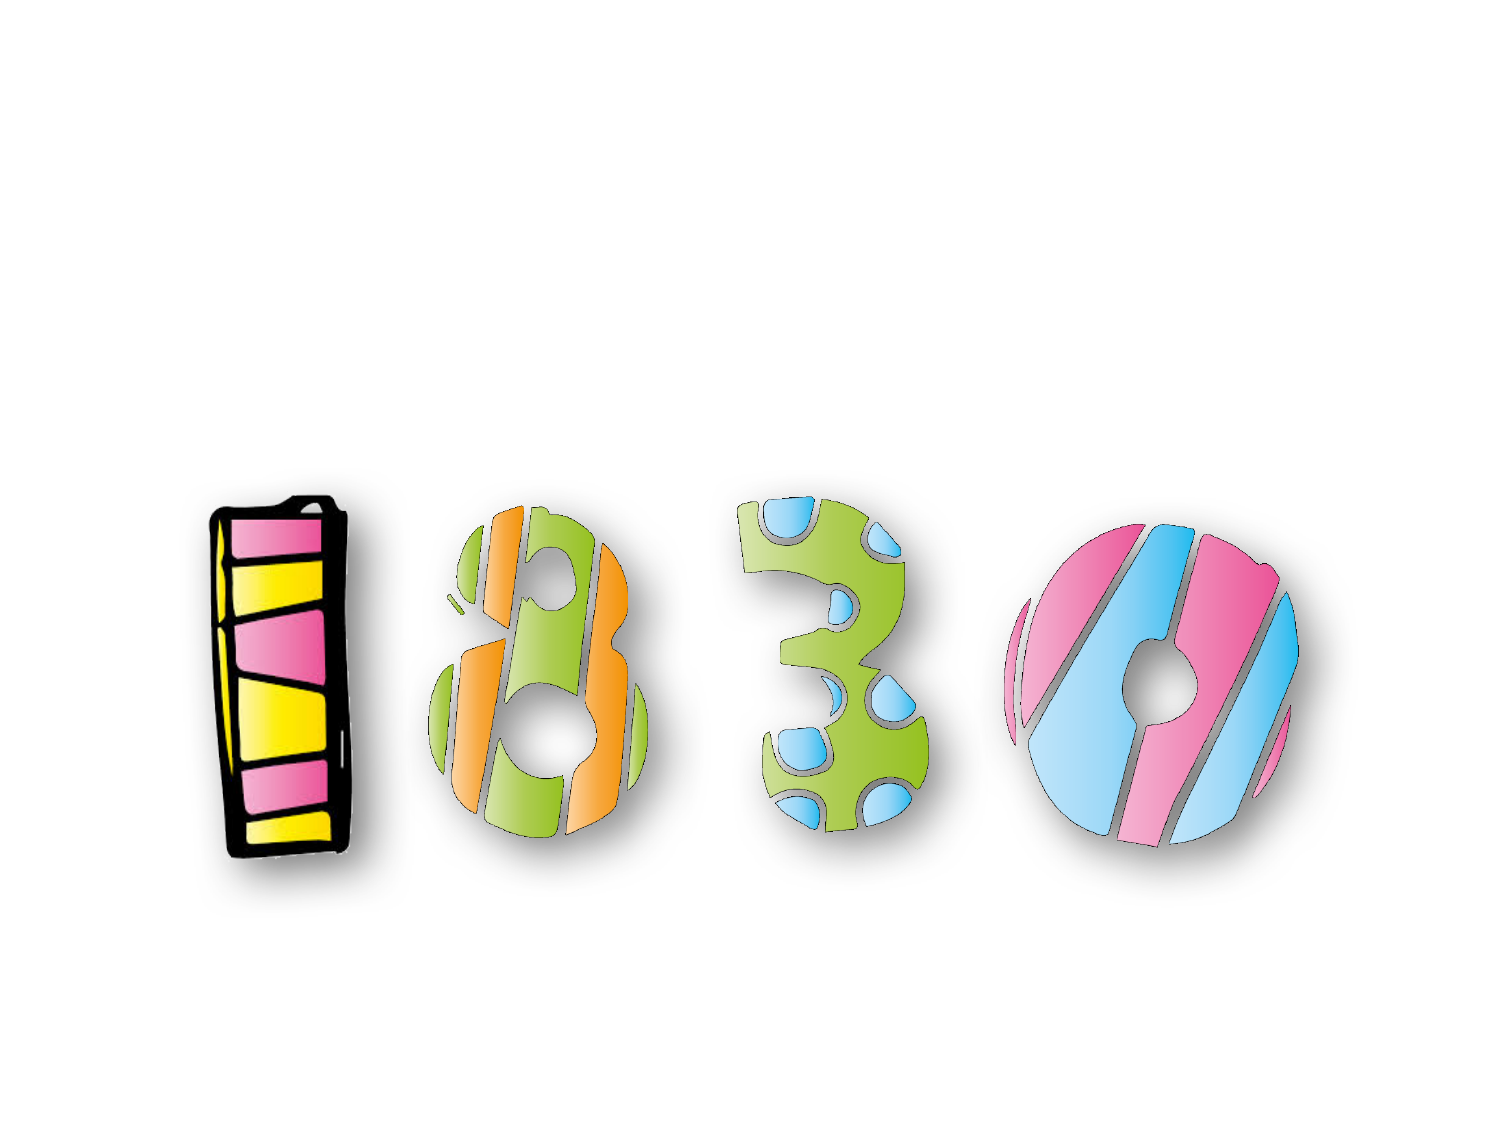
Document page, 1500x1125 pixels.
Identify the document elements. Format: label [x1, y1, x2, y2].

picture [702, 455, 959, 870]
picture [371, 467, 682, 881]
list [160, 467, 396, 891]
picture [974, 479, 1334, 876]
